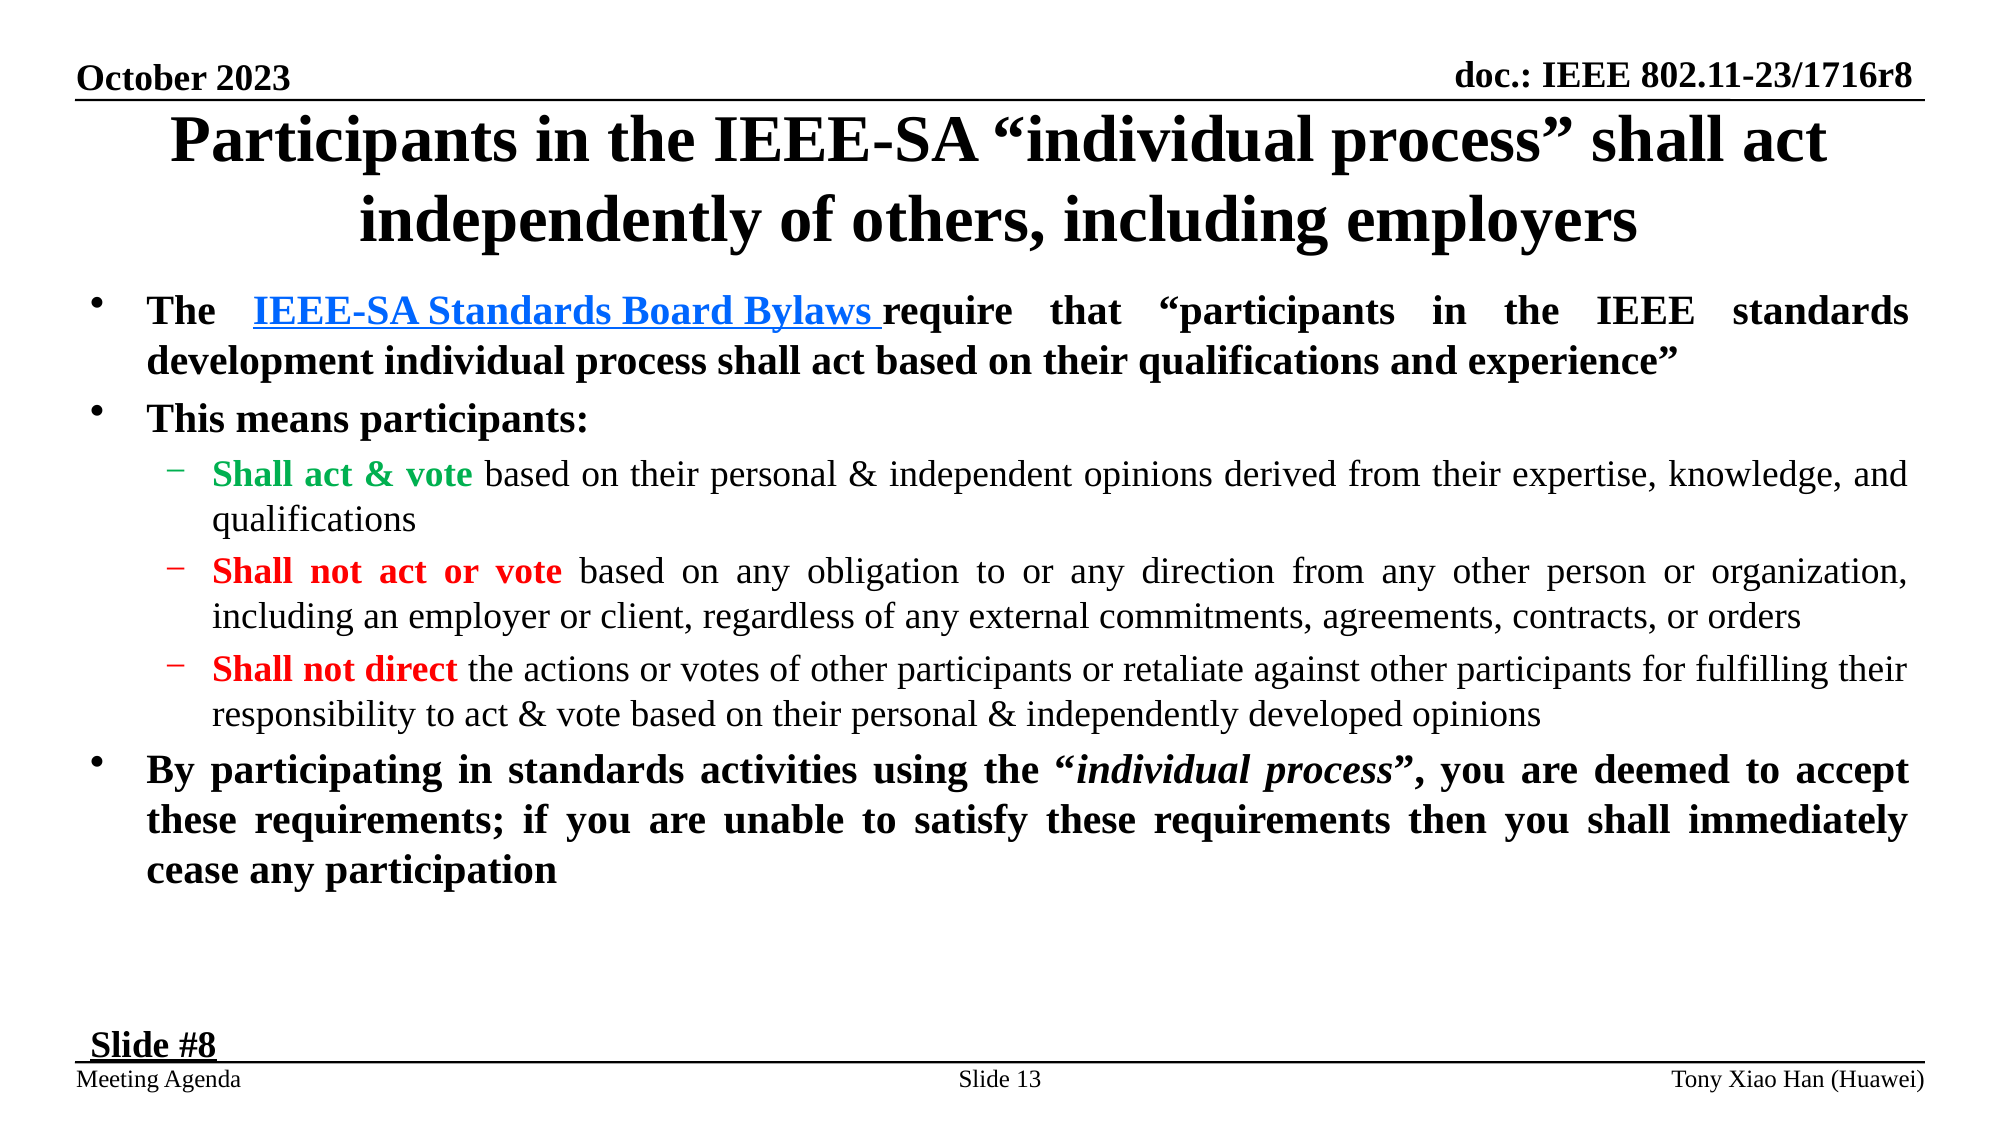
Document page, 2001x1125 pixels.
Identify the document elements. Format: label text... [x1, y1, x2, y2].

list The IEEE-SA Standards Board Bylaws require that “participants in the IEEE standards development individual process shall act based on their qualifications and experience” This means participants: Shall act & vote based on their personal & independent opinions derived from their expertise, knowledge, and qualifications Shall not act or vote based on any obligation to or any direction from any other person or organization, including an employer or client, regardless of any external commitments, agreements, contracts, or orders Shall not direct the actions or votes of other participants or retaliate against other participants for fulfilling their responsibility to act & vote based on their personal & independently developed opinions By participating in standards activities using the “individual process”, you are deemed to accept these requirements; if you are unable to satisfy these requirements then you shall immediately cease any participation [75, 275, 1925, 1038]
text_box Slide #8 [75, 1012, 232, 1073]
text_box Participants in the IEEE-SA “individual process” shall act independently of others, including employers [75, 87, 1925, 263]
